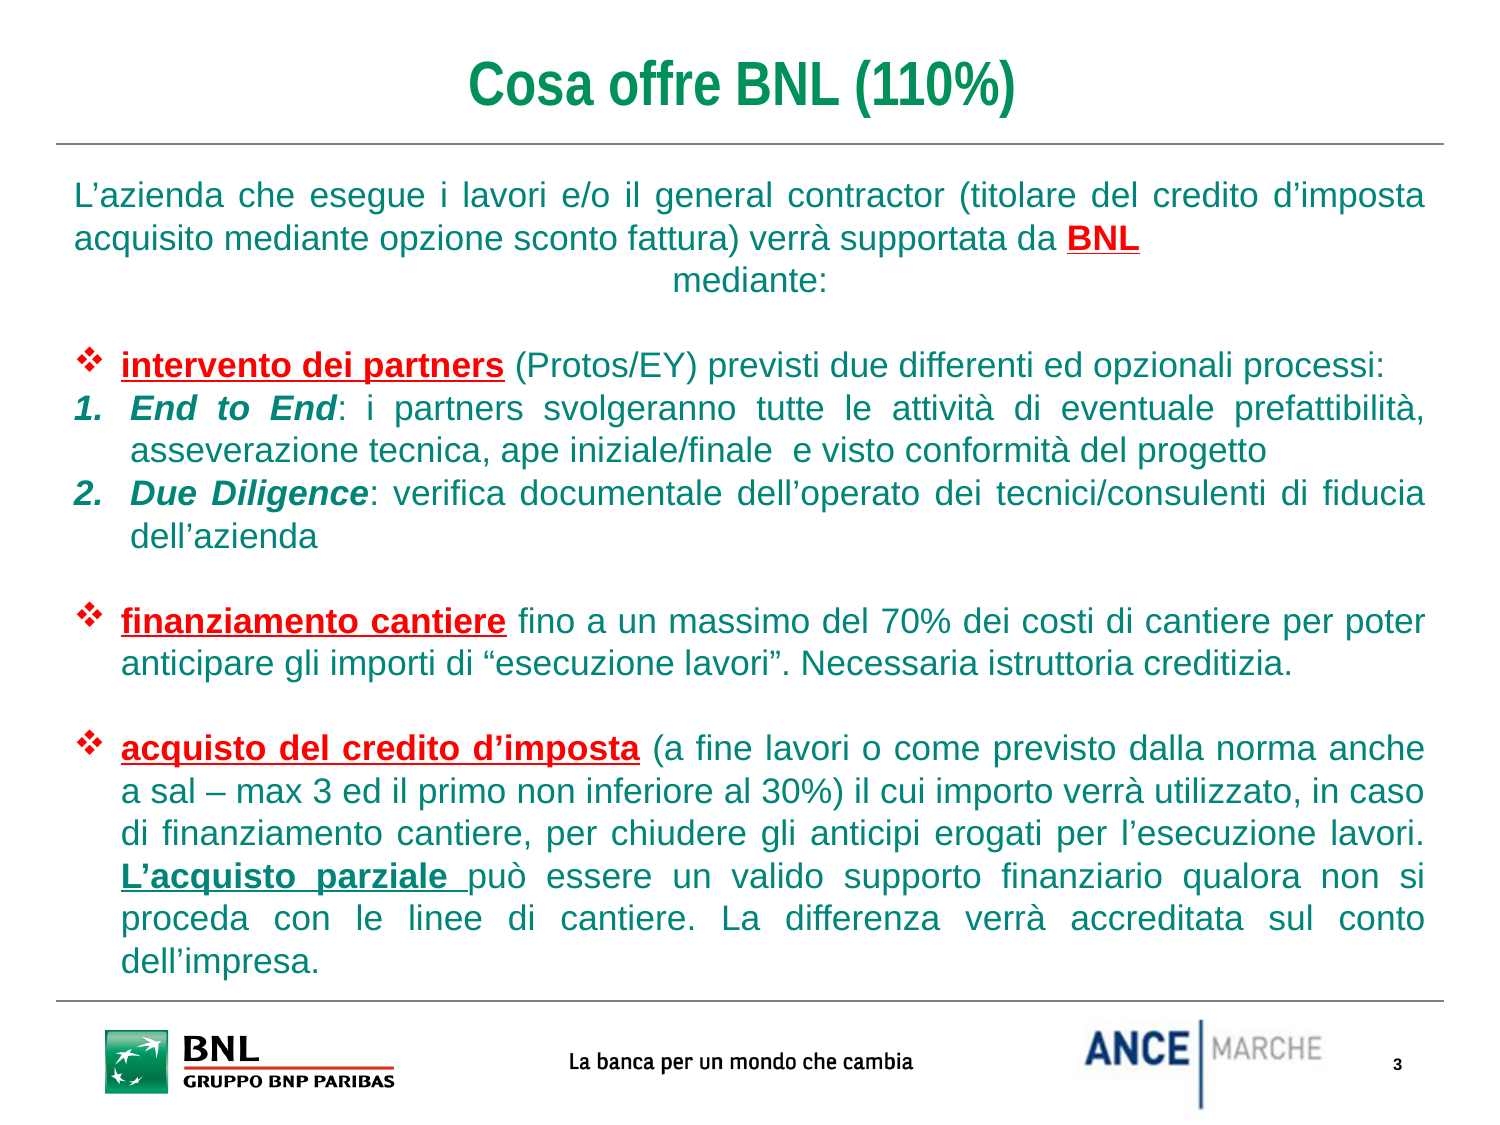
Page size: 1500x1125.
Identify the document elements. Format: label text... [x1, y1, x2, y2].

text_box L’azienda che esegue i lavori e/o il general contractor (titolare del credito d’imposta acquisito mediante opzione sconto fattura) verrà supportata da BNL mediante: intervento dei partners (Protos/EY) previsti due differenti ed opzionali processi: End to End: i partners svolgeranno tutte le attività di eventuale prefattibilità, asseverazione tecnica, ape iniziale/finale e visto conformità del progetto Due Diligence: verifica documentale dell’operato dei tecnici/consulenti di fiducia dell’azienda finanziamento cantiere fino a un massimo del 70% dei costi di cantiere per poter anticipare gli importi di “esecuzione lavori”. Necessaria istruttoria creditizia. acquisto del credito d’imposta (a fine lavori o come previsto dalla norma anche a sal – max 3 ed il primo non inferiore al 30%) il cui importo verrà utilizzato, in caso di finanziamento cantiere, per chiudere gli anticipi erogati per l’esecuzione lavori. L’acquisto parziale può essere un valido supporto finanziario qualora non si proceda con le linee di cantiere. La differenza verrà accreditata sul conto dell’impresa. [56, 175, 1444, 1039]
picture [89, 1039, 410, 1109]
picture [1048, 1006, 1388, 1122]
picture [548, 1039, 935, 1097]
title Cosa offre BNL (110%) [56, 18, 1444, 142]
slide_number 3 [1392, 1048, 1403, 1079]
